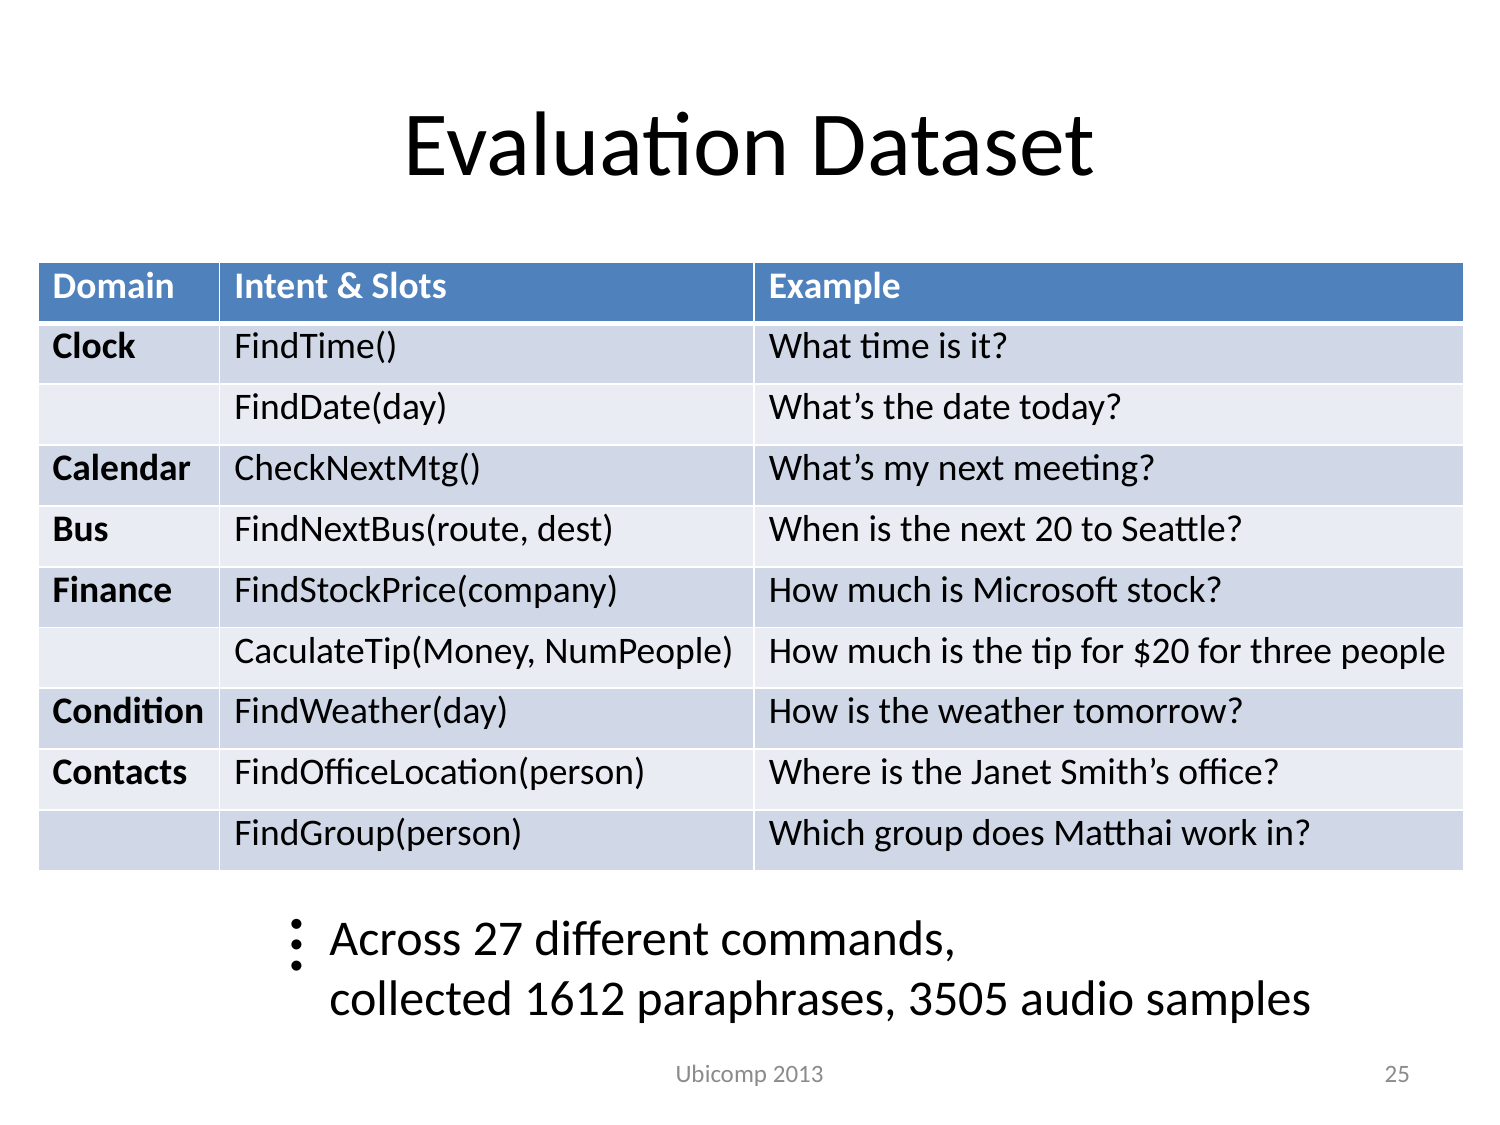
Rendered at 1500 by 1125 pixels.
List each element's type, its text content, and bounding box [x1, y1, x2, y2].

slide_number 25 [1074, 1042, 1425, 1103]
table_cell Contacts [39, 750, 219, 809]
table_cell FindOfficeLocation(person) [220, 750, 753, 809]
table_cell [39, 628, 219, 687]
table_cell How much is the tip for $20 for three people [755, 628, 1463, 687]
table_cell When is the next 20 to Seattle? [755, 507, 1463, 566]
title Evaluation Dataset [75, 45, 1425, 233]
table_cell FindWeather(day) [220, 689, 753, 748]
table_cell Finance [39, 568, 219, 627]
table_cell FindNextBus(route, dest) [220, 507, 753, 566]
table_cell Condition [39, 689, 219, 748]
table_header Domain [39, 263, 219, 321]
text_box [251, 897, 1334, 1035]
table_cell Calendar [39, 446, 219, 505]
table_cell What’s the date today? [755, 385, 1463, 444]
table_cell FindDate(day) [220, 385, 753, 444]
table_cell What’s my next meeting? [755, 446, 1463, 505]
table_cell How much is Microsoft stock? [755, 568, 1463, 627]
table_cell Bus [39, 507, 219, 566]
table_cell FindGroup(person) [220, 811, 753, 870]
table_cell How is the weather tomorrow? [755, 689, 1463, 748]
table_cell FindStockPrice(company) [220, 568, 753, 627]
table_header Example [755, 263, 1463, 321]
table_header Intent & Slots [220, 263, 753, 321]
table_cell CheckNextMtg() [220, 446, 753, 505]
table_cell CaculateTip(Money, NumPeople) [220, 628, 753, 687]
table_cell [39, 385, 219, 444]
table_cell Clock [39, 326, 219, 383]
table_cell Where is the Janet Smith’s office? [755, 750, 1463, 809]
table_cell [39, 811, 219, 870]
footer Ubicomp 2013 [512, 1044, 988, 1103]
table_cell What time is it? [755, 326, 1463, 383]
table_cell Which group does Matthai work in? [755, 811, 1463, 870]
table_cell FindTime() [220, 326, 753, 383]
